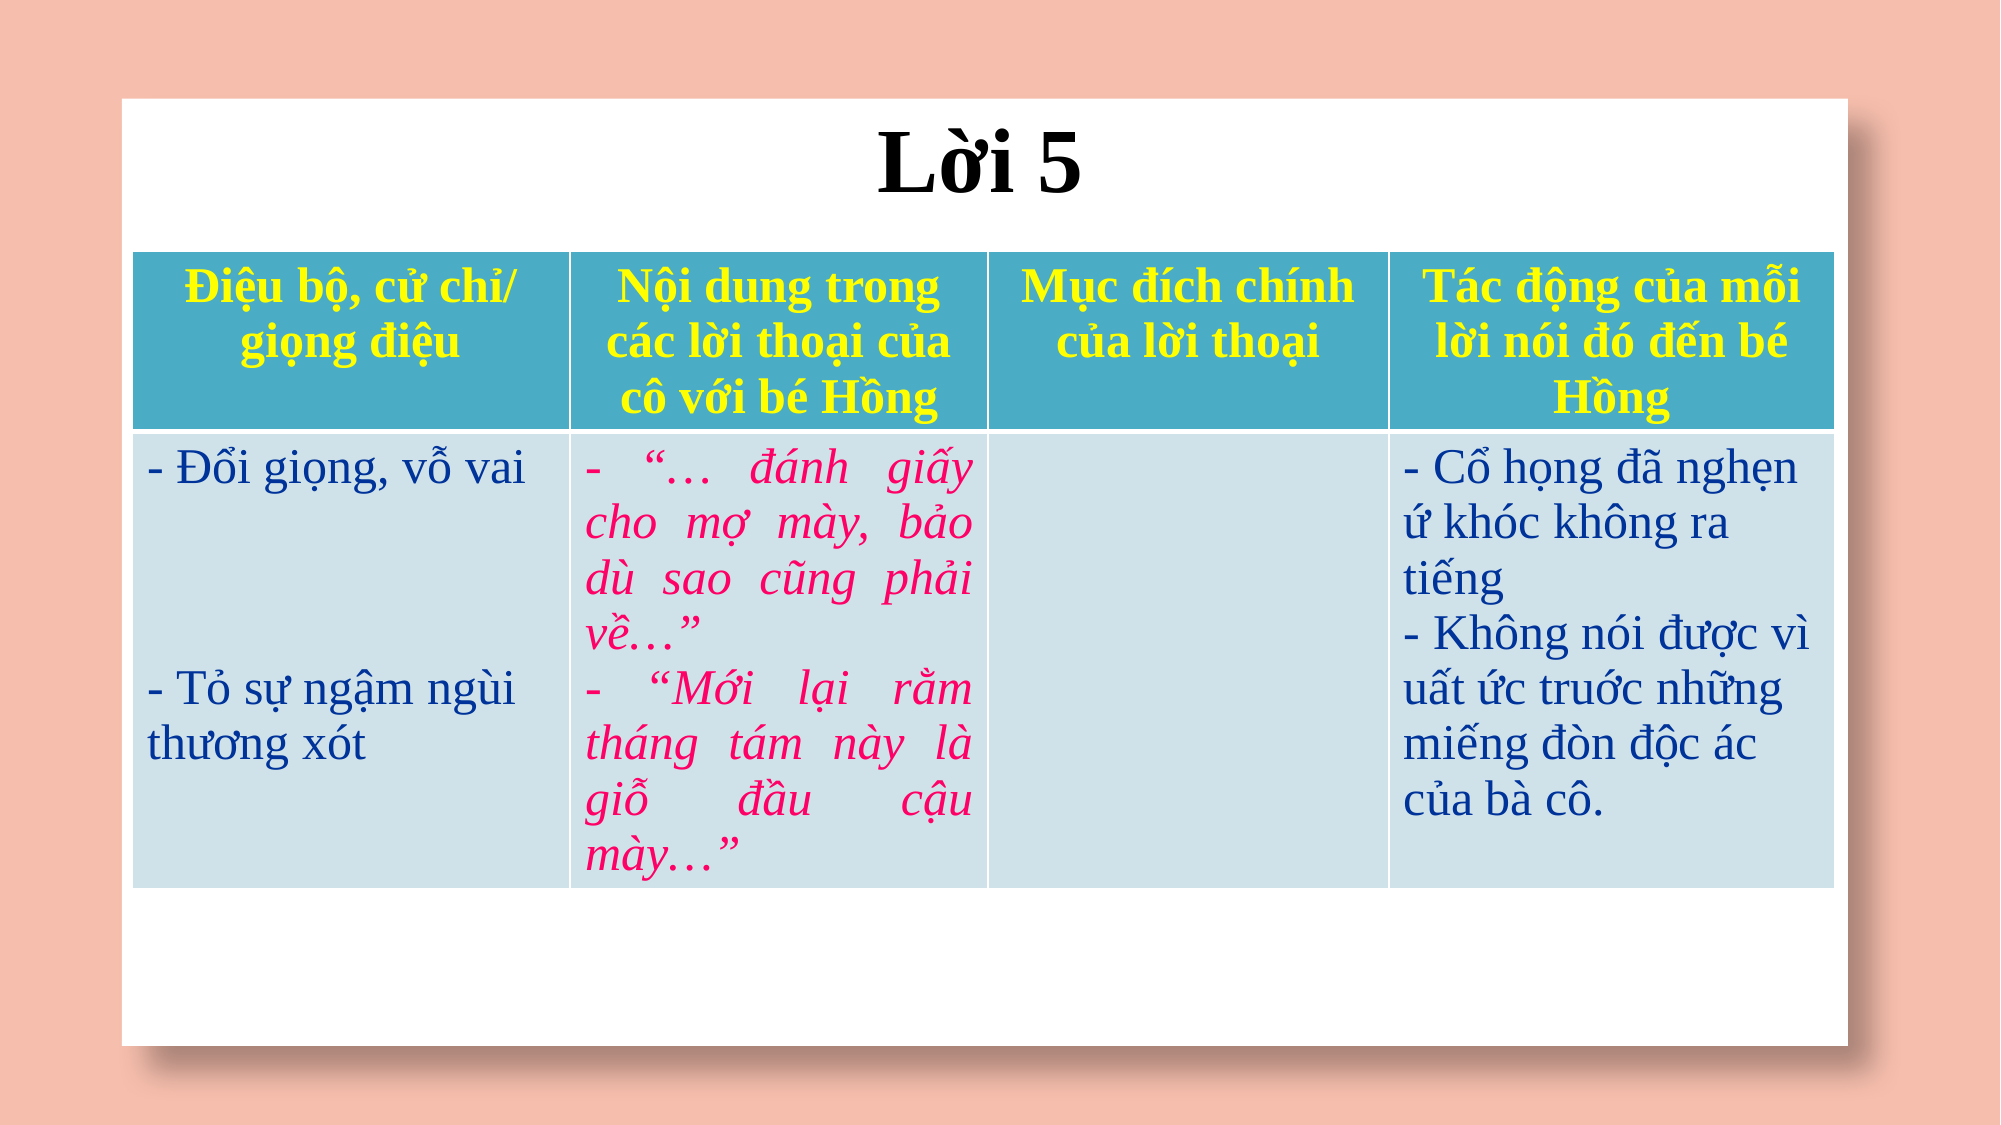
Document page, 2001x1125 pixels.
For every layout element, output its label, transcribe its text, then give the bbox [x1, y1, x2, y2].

table_cell - “… đánh giấy cho mợ mày, bảo dù sao cũng phải về…” - “Mới lại rằm tháng tám này là giỗ đầu cậu mày…” [571, 434, 987, 888]
table_cell [989, 434, 1388, 888]
table_header Nội dung trong các lời thoại của cô với bé Hồng [571, 252, 987, 429]
text_box Lời 5 [450, 93, 1512, 219]
table_cell - Cổ họng đã nghẹn ứ khóc không ra tiếng - Không nói được vì uất ức truớc những miếng đòn độc ác của bà cô. [1390, 434, 1834, 888]
table_cell - Đổi giọng, vỗ vai - Tỏ sự ngậm ngùi thương xót [133, 434, 569, 888]
table_header Mục đích chính của lời thoại [989, 252, 1388, 429]
table_header Điệu bộ, cử chỉ/ giọng điệu [133, 252, 569, 429]
text_box [121, 98, 1849, 1047]
table_header Tác động của mỗi lời nói đó đến bé Hồng [1390, 252, 1834, 429]
